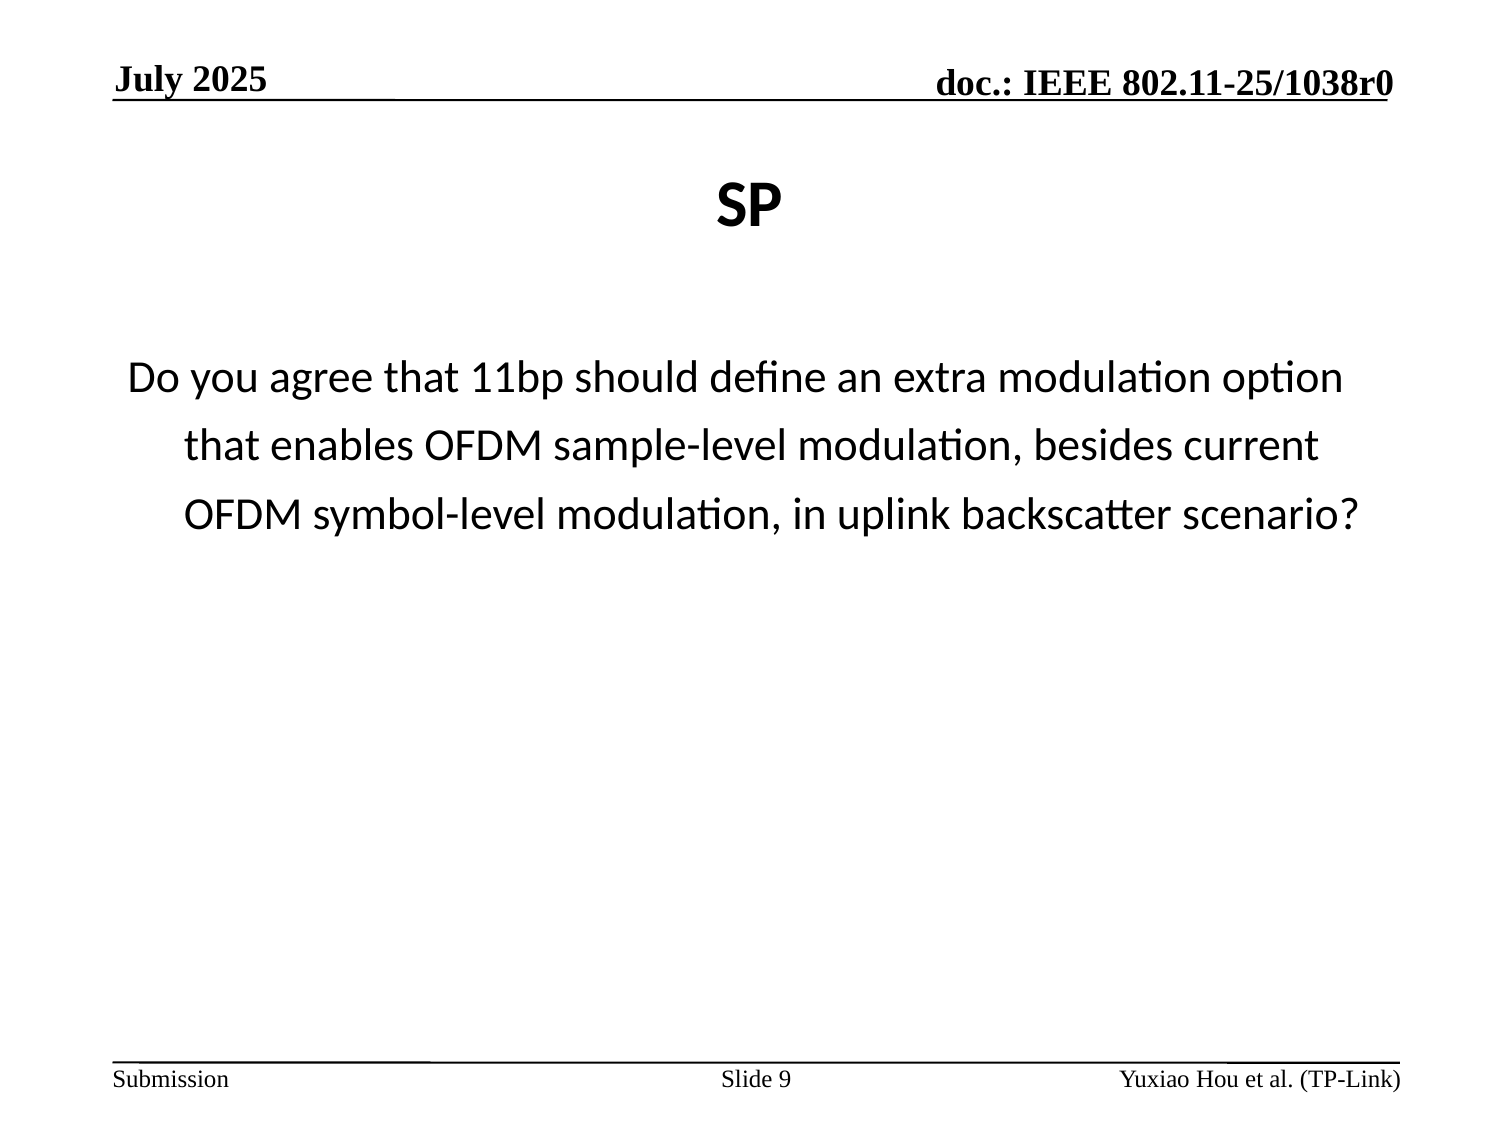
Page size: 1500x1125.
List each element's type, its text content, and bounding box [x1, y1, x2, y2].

list Do you agree that 11bp should define an extra modulation option that enables OFDM sample-level modulation, besides current OFDM symbol-level modulation, in uplink backscatter scenario? [112, 324, 1388, 1000]
title SP [112, 112, 1388, 288]
slide_number Slide 9 [712, 1061, 800, 1123]
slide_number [114, 54, 423, 100]
footer Yuxiao Hou et al. (TP-Link) [878, 1061, 1402, 1093]
